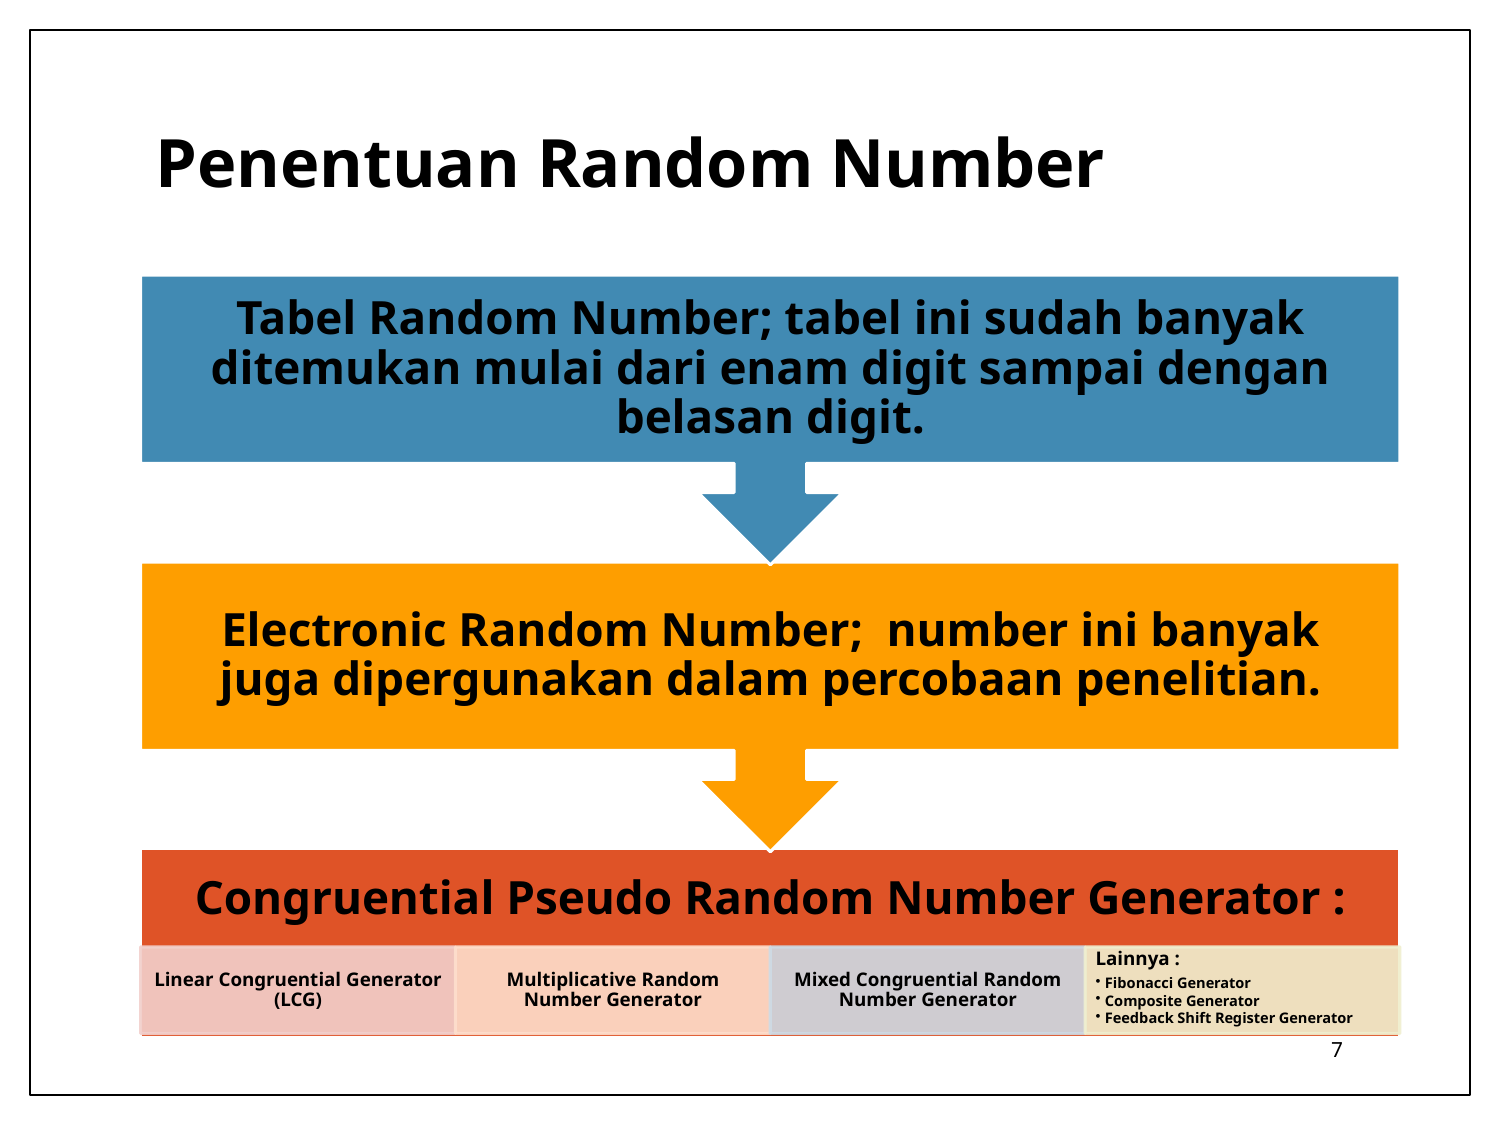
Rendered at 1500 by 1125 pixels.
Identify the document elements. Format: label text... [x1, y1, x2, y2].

title Penentuan Random Number [140, 99, 1356, 232]
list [140, 274, 1401, 1038]
slide_number 7 [1147, 1047, 1358, 1081]
